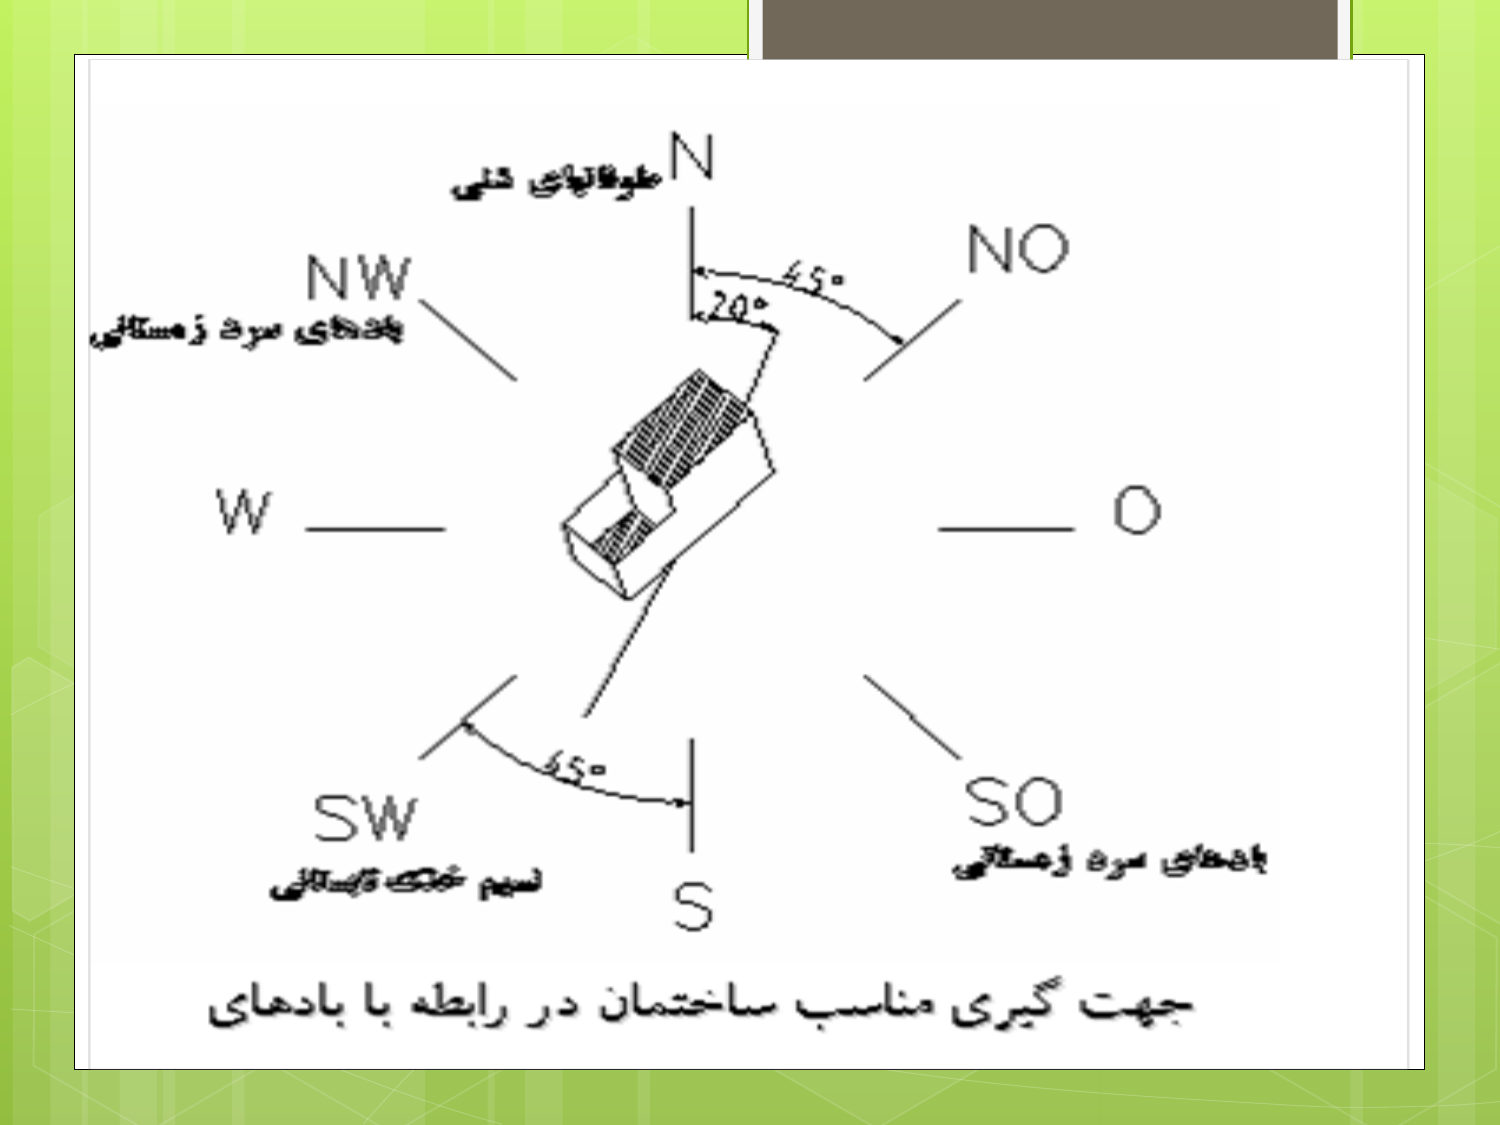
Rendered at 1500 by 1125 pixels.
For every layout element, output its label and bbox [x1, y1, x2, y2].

picture [87, 58, 1413, 1072]
